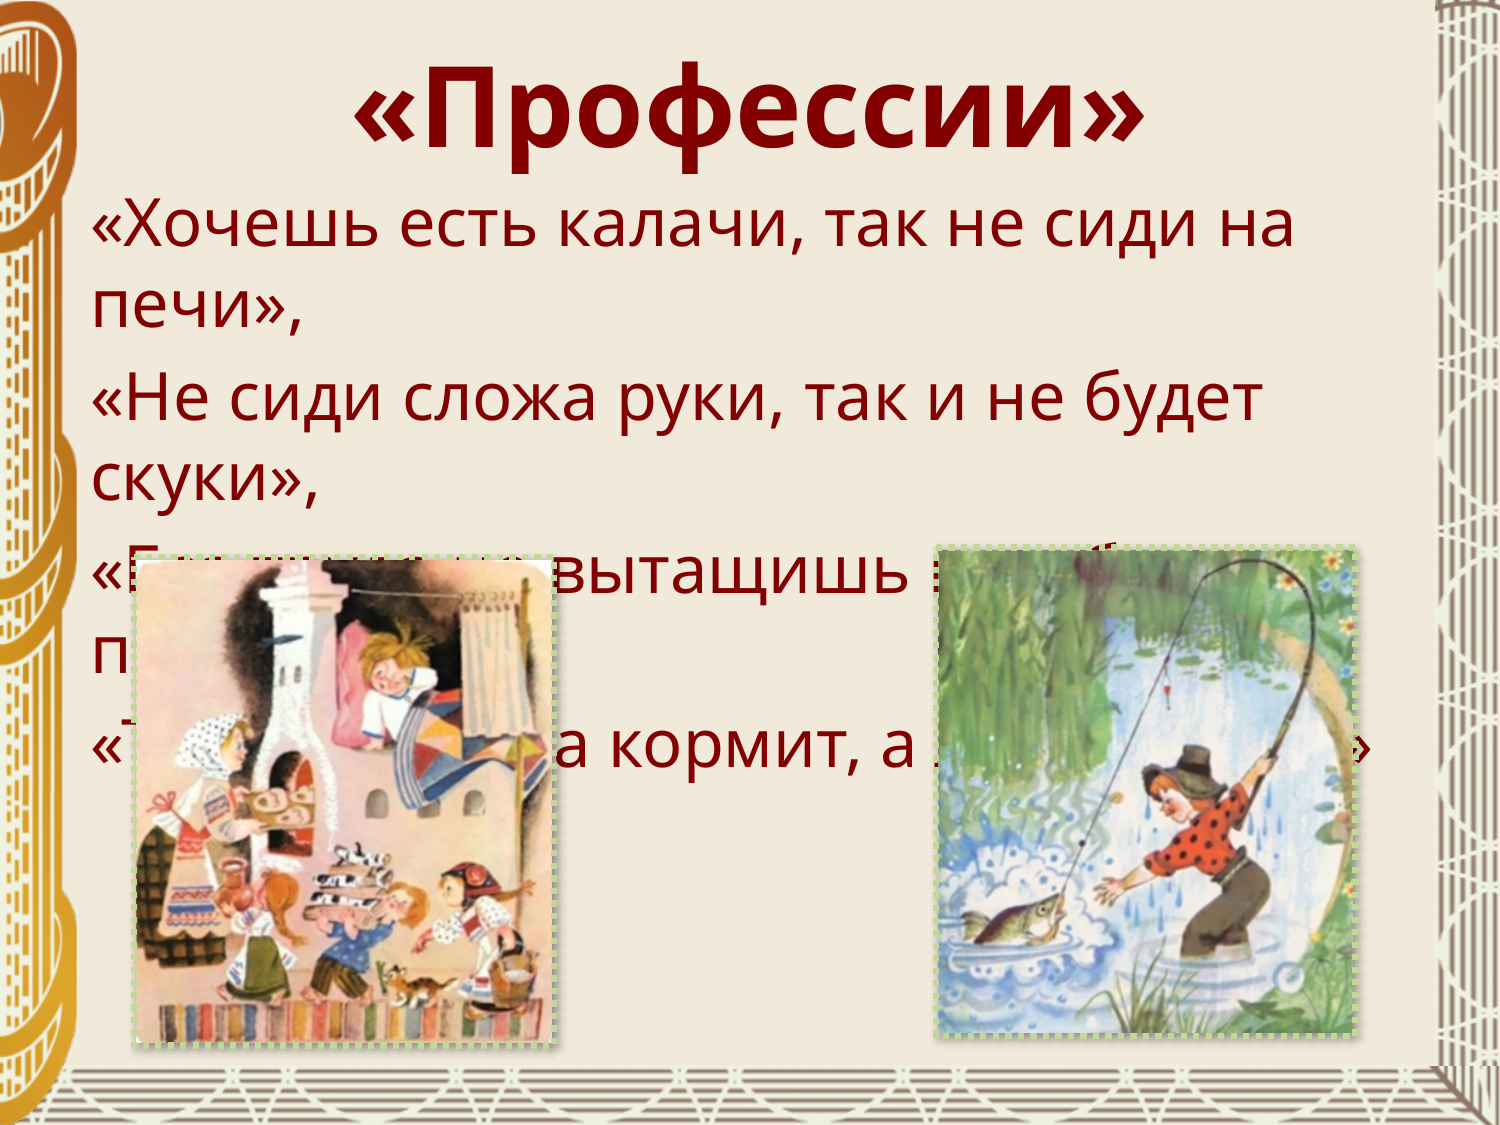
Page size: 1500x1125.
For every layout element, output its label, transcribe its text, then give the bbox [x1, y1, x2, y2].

list «Хочешь есть калачи, так не сиди на печи», «Не сиди сложа руки, так и не будет скуки», «Без труда не вытащишь и рыбку из пруда», «Труд человека кормит, а лень портит» [81, 172, 1425, 1005]
picture [136, 560, 552, 1043]
title «Профессии» [81, 8, 1425, 172]
picture [0, 0, 1500, 1125]
